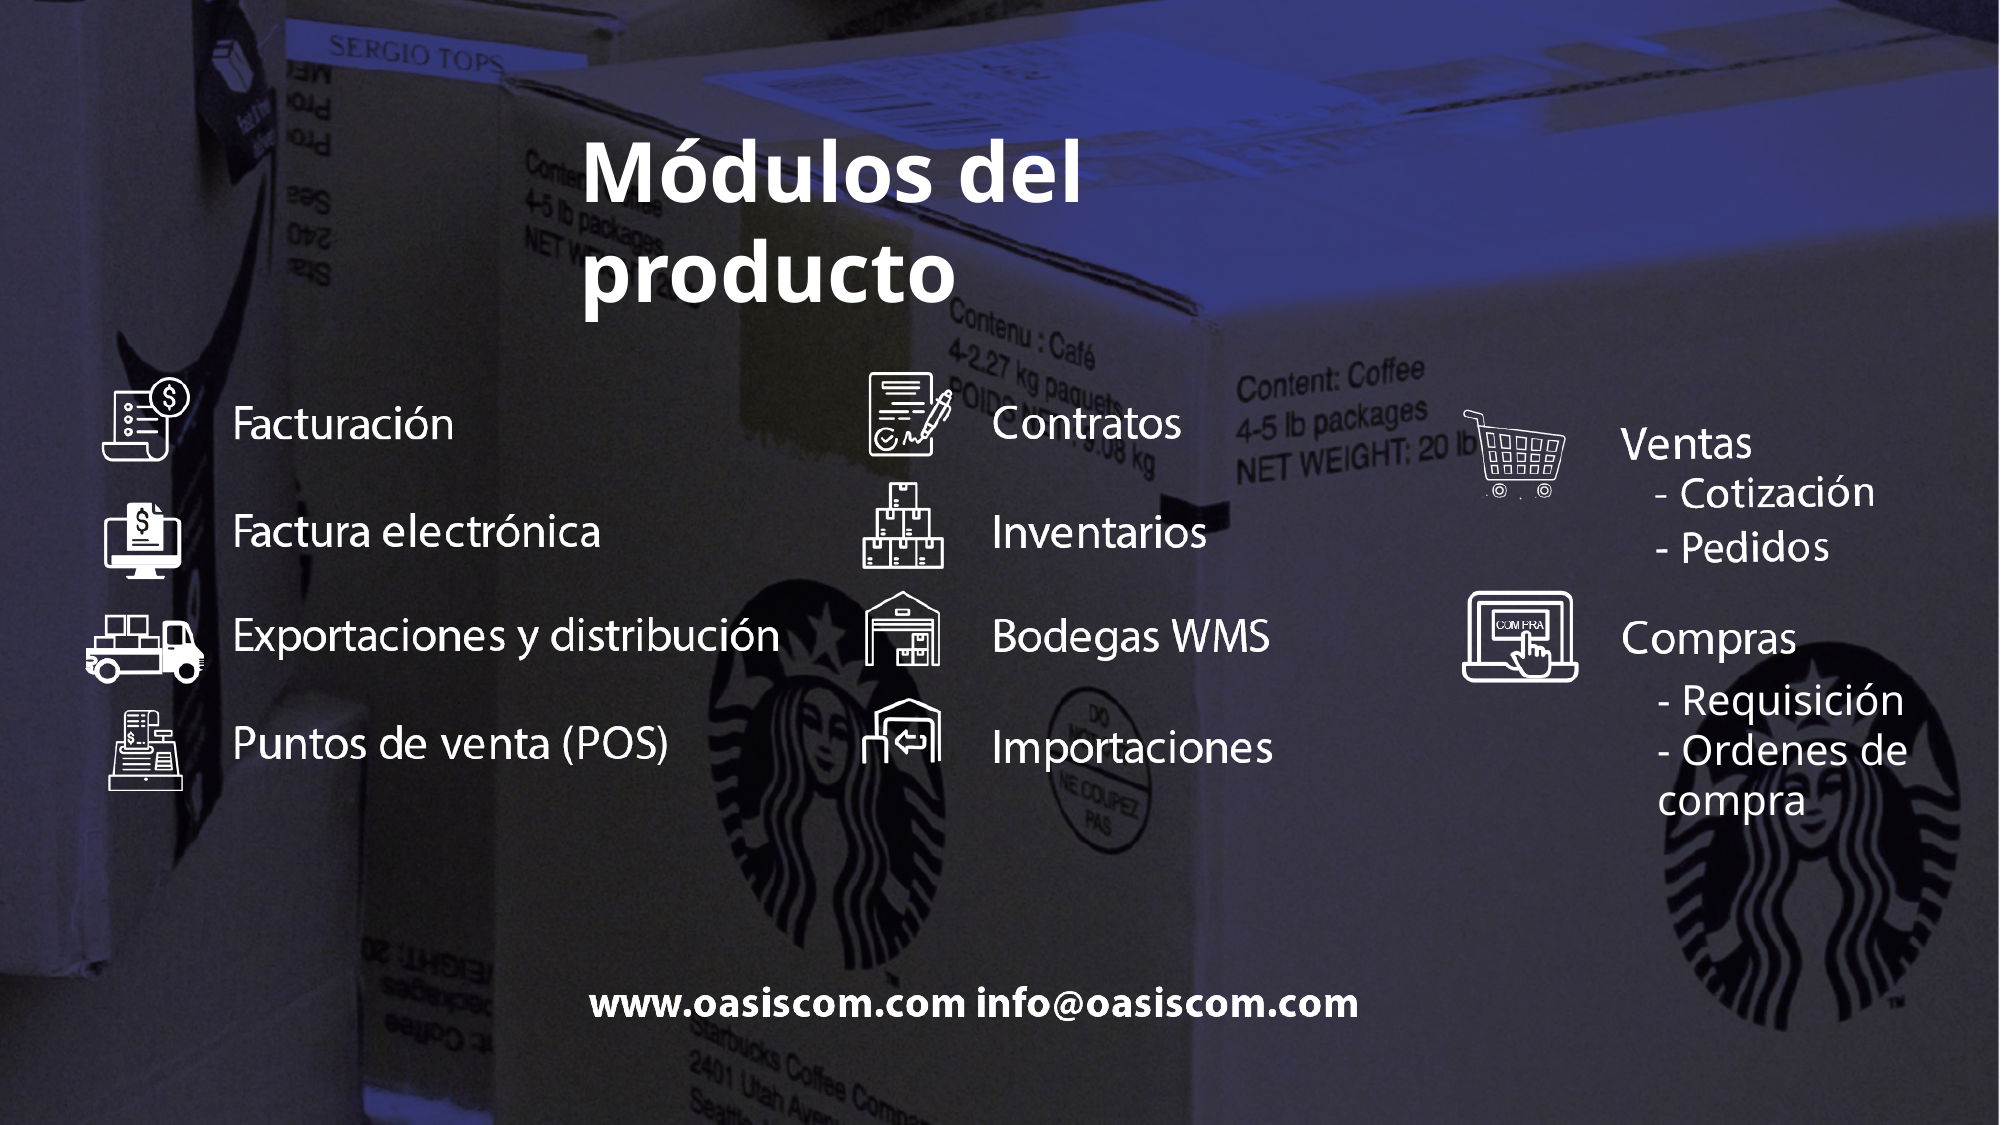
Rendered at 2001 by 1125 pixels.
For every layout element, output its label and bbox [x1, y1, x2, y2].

picture [0, 0, 2000, 1125]
text_box [82, 372, 2000, 791]
